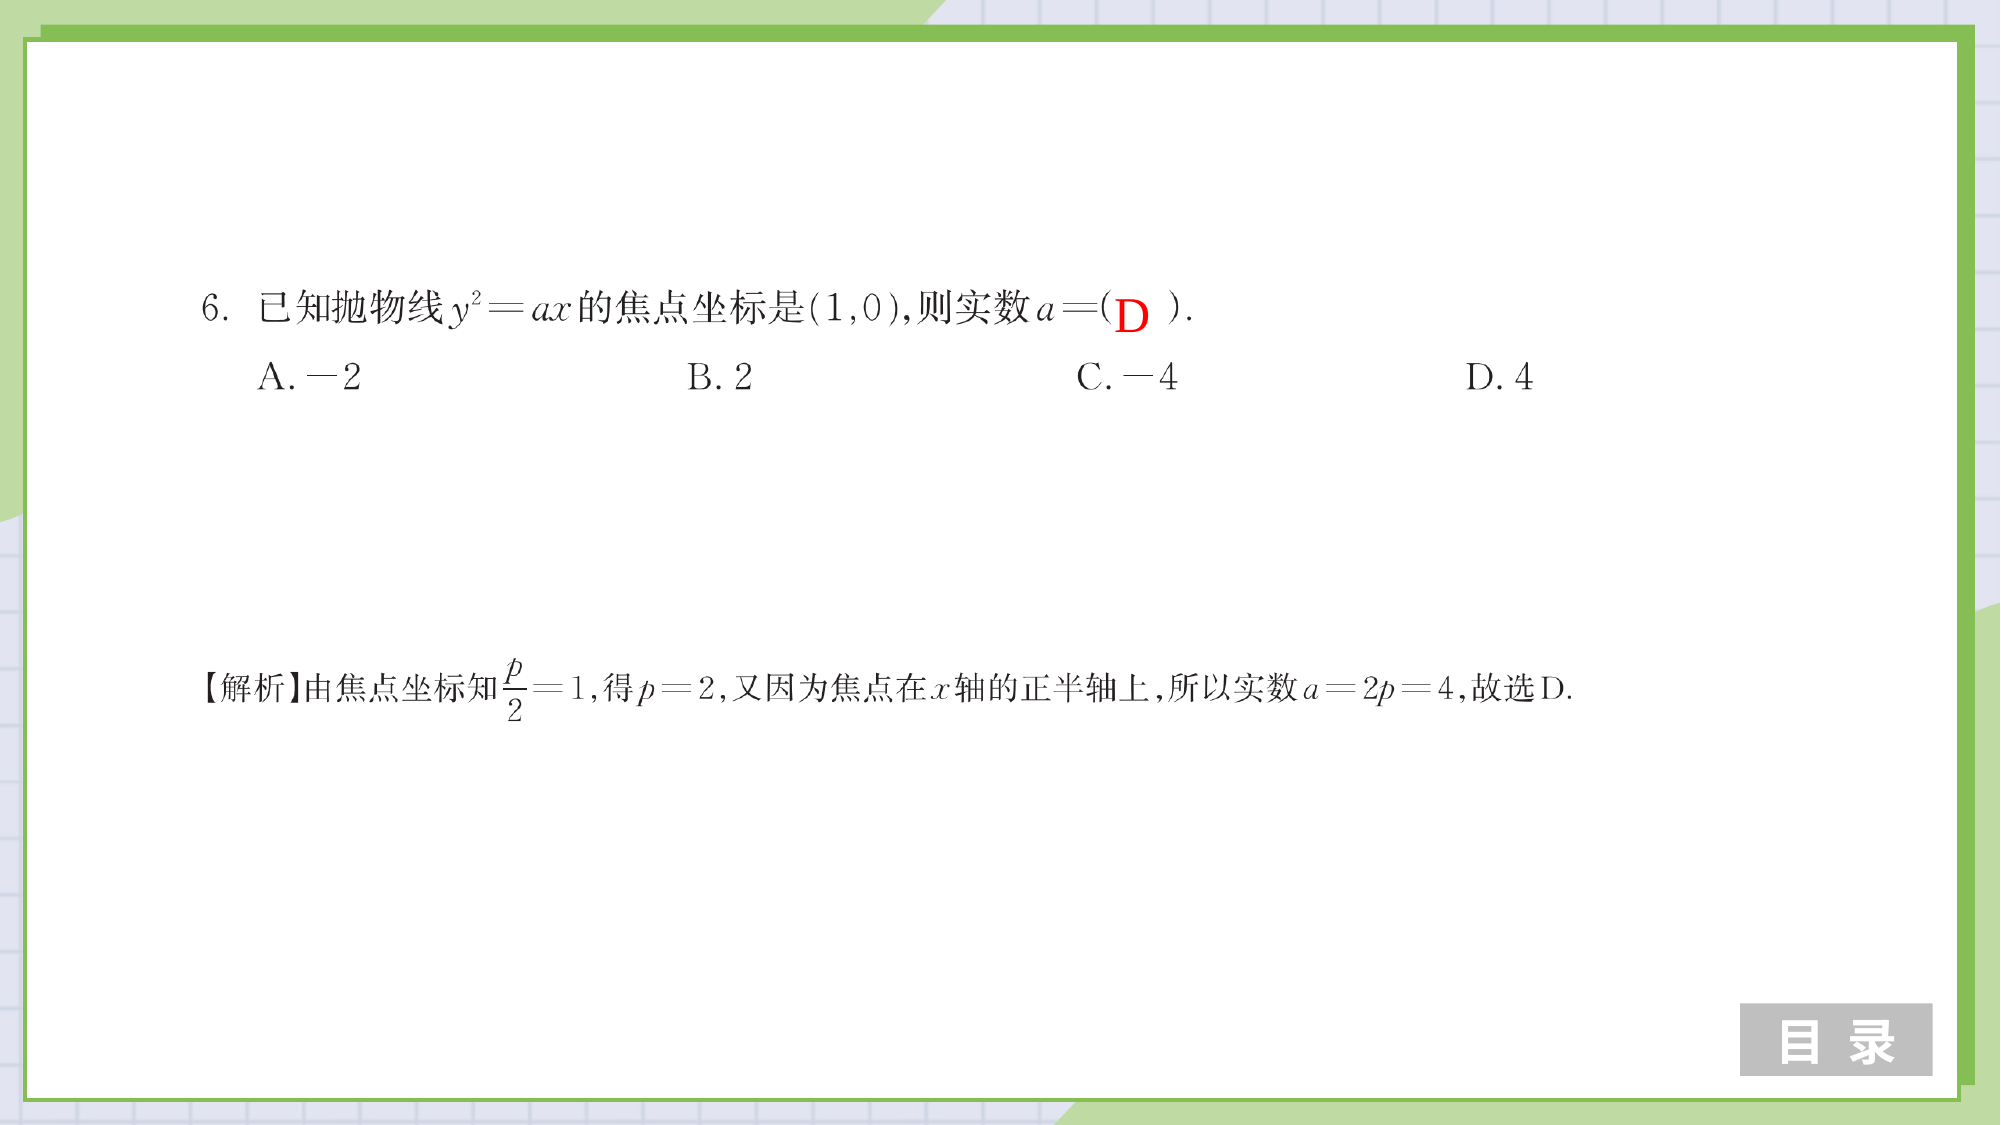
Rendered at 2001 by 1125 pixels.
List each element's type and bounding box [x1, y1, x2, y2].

picture [191, 275, 1809, 413]
picture [925, 0, 2000, 611]
picture [191, 644, 1757, 731]
picture [0, 515, 1074, 1125]
